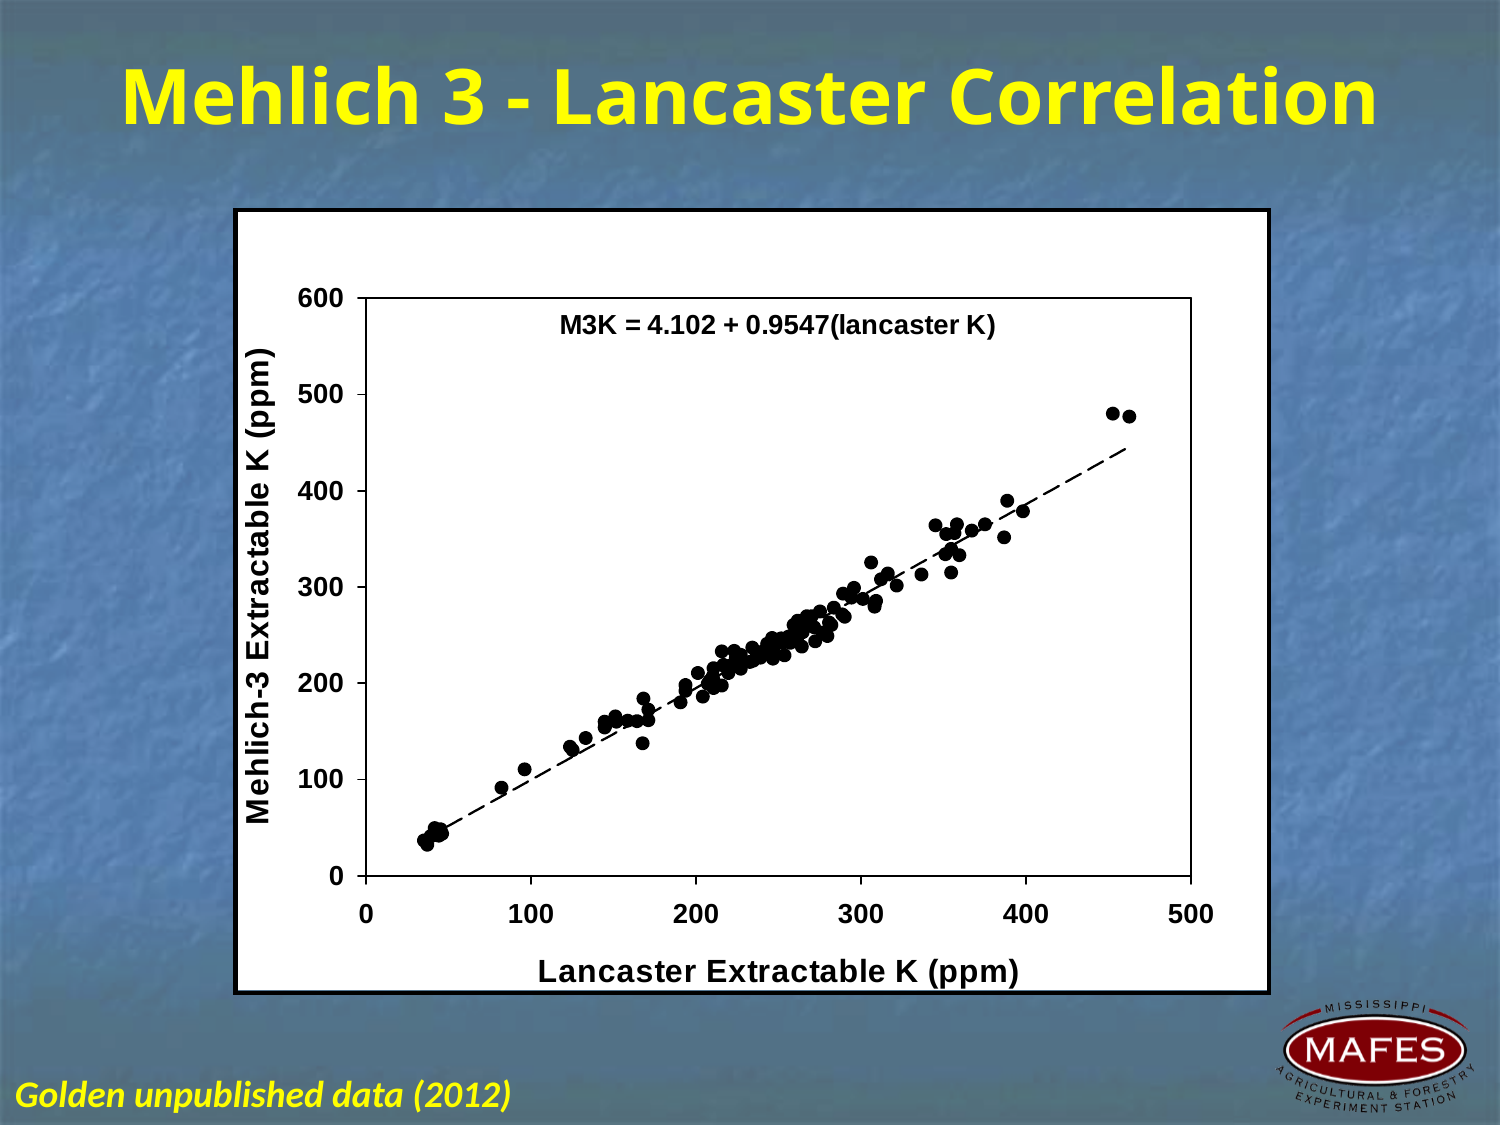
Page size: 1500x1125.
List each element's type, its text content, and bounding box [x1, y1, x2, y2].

picture [1274, 999, 1476, 1113]
title Mehlich 3 - Lancaster Correlation [75, 0, 1425, 188]
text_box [237, 212, 1268, 992]
text_box Golden unpublished data (2012) [0, 1062, 538, 1123]
